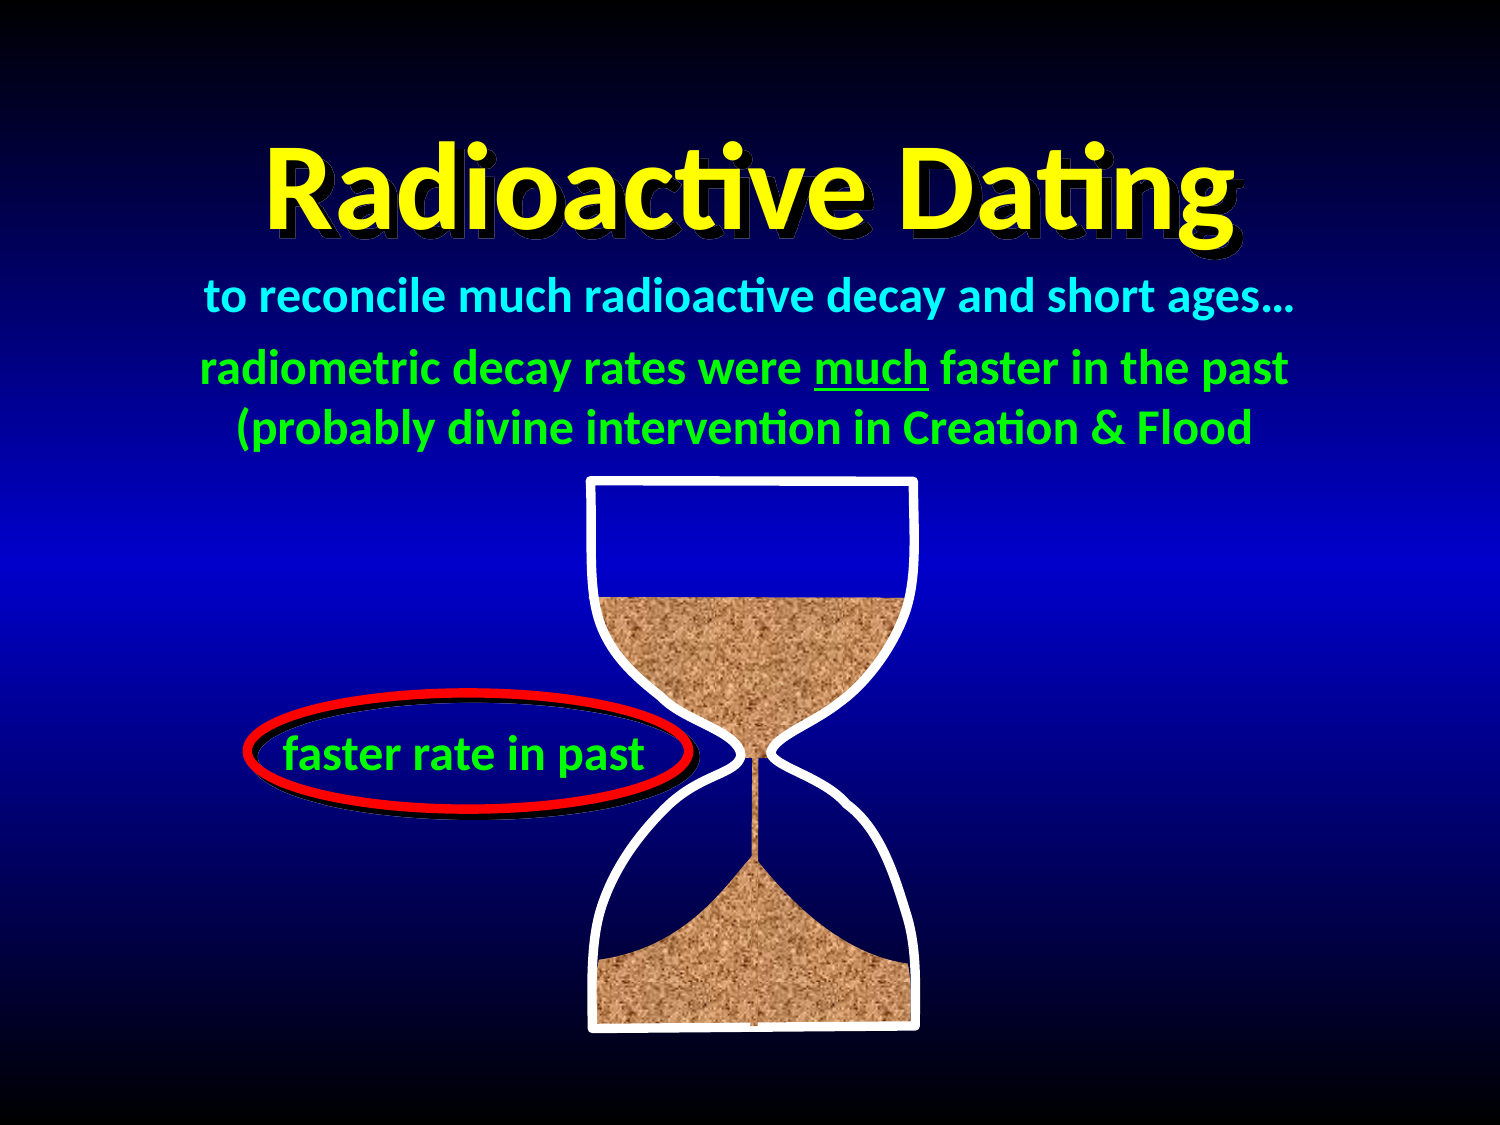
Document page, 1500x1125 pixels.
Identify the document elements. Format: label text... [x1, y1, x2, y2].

text_box to reconcile much radioactive decay and short ages… [188, 255, 1312, 325]
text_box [173, 326, 1316, 1031]
text_box Radioactive Dating [248, 97, 1251, 255]
